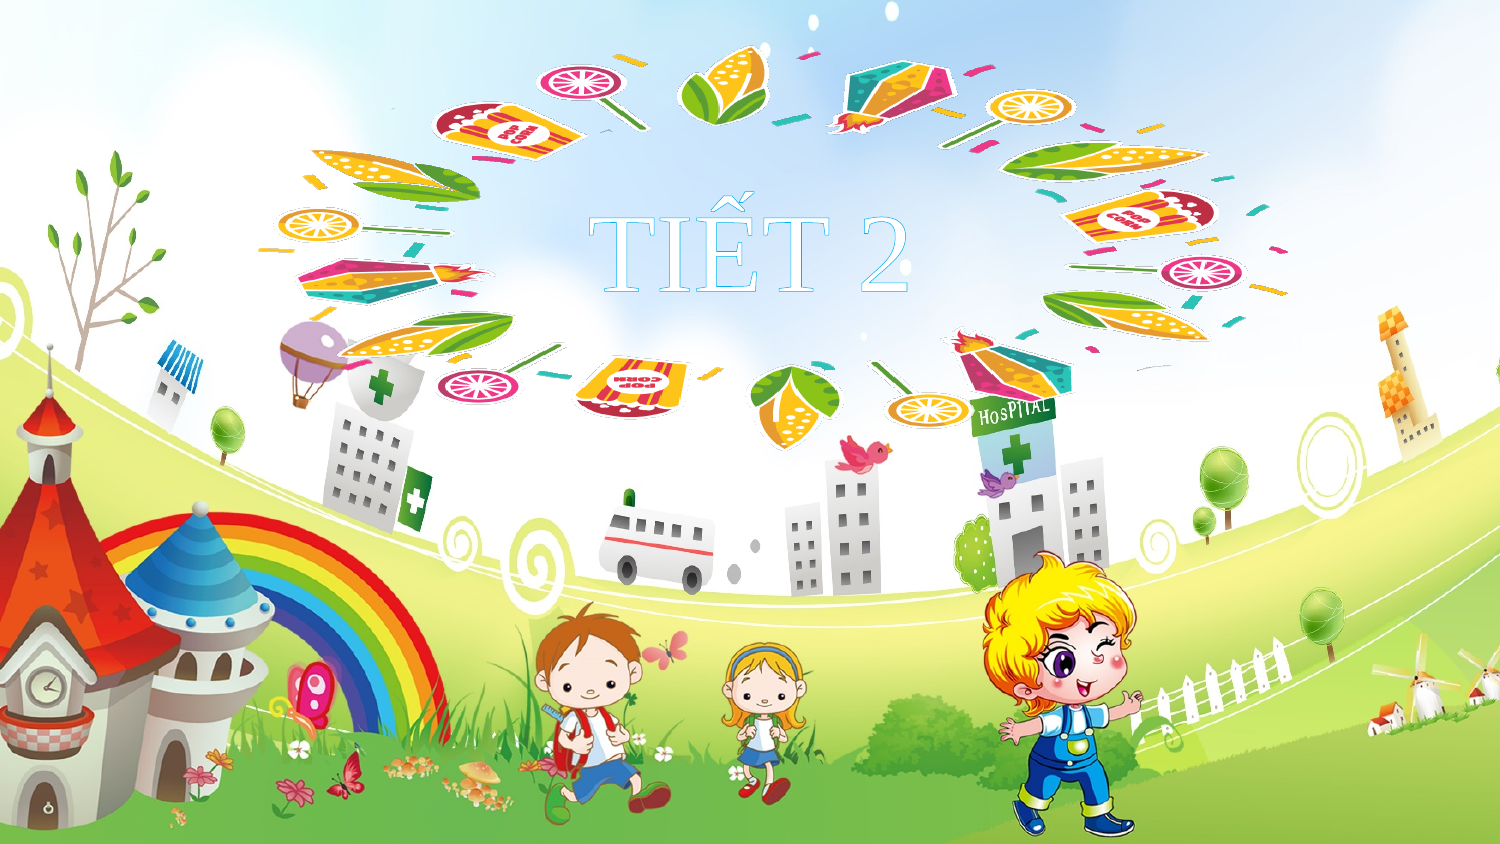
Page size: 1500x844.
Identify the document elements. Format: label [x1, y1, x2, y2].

text_box [237, 36, 1314, 455]
picture [0, 0, 1500, 844]
